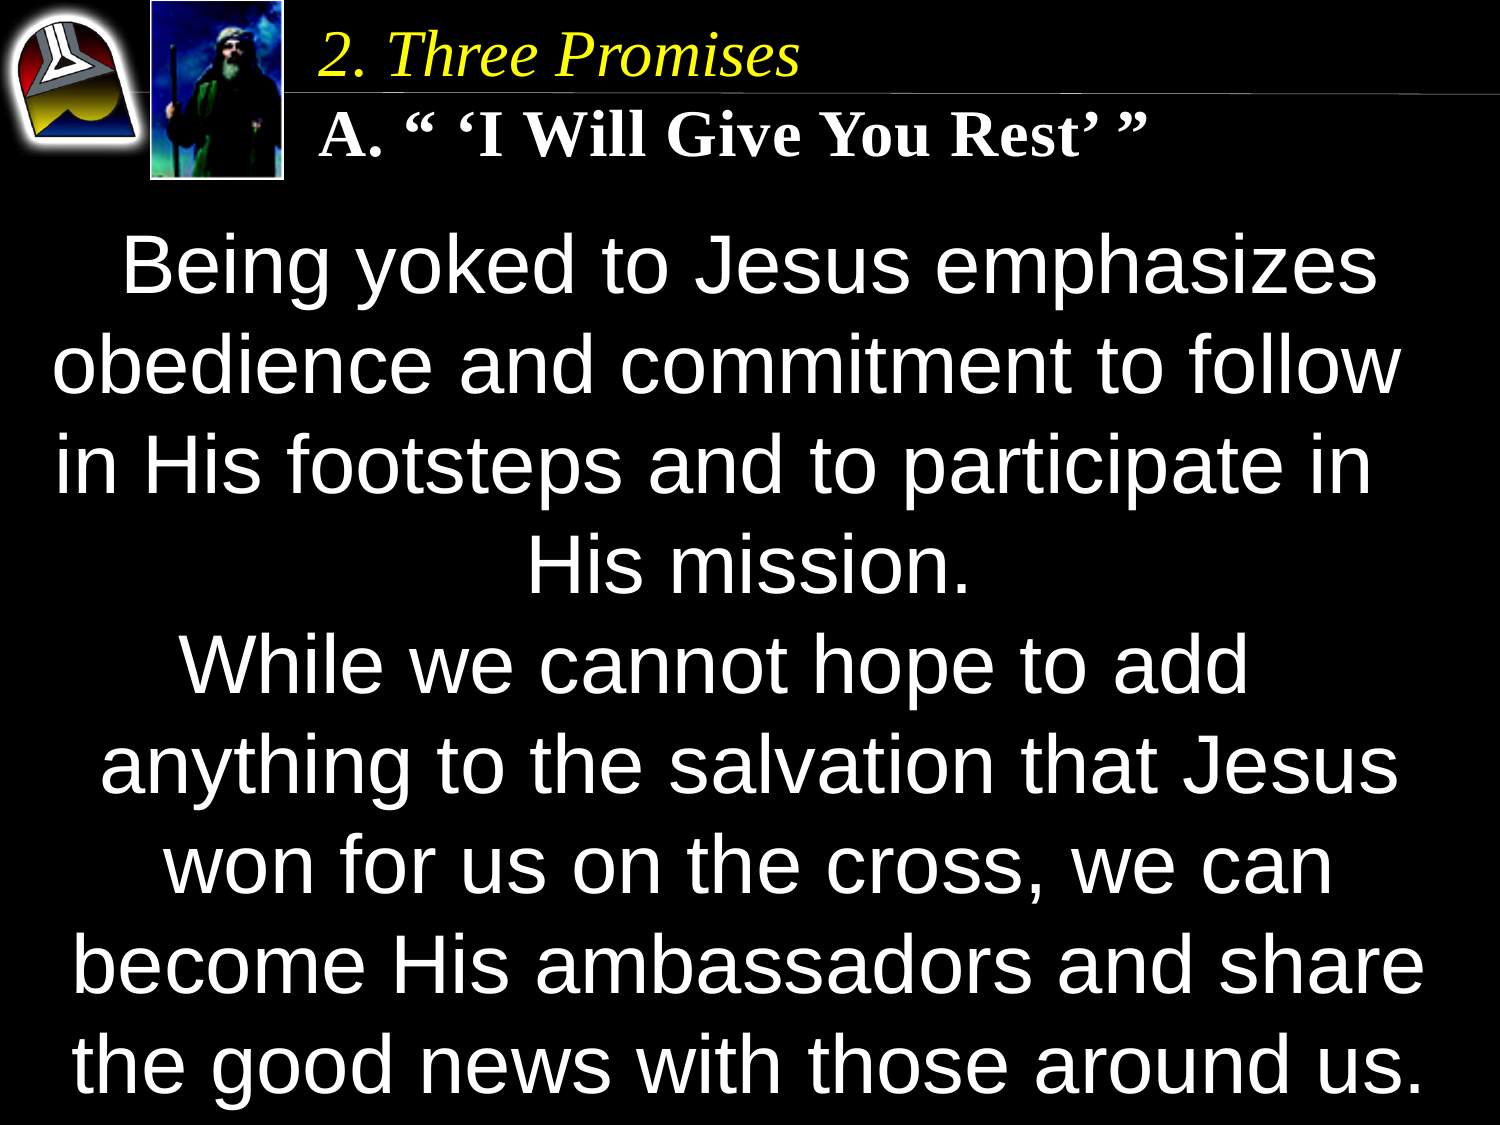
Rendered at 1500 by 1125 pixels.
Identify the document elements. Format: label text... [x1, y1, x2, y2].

picture [0, 0, 150, 159]
picture [151, 1, 283, 179]
text_box Being yoked to Jesus emphasizes obedience and commitment to follow in His footsteps and to participate in His mission. While we cannot hope to add anything to the salvation that Jesus won for us on the cross, we can become His ambassadors and share the good news with those around us. [0, 202, 1500, 1118]
text_box 2. Three Promises A. “ ‘I Will Give You Rest’ ” [297, 1, 1500, 177]
